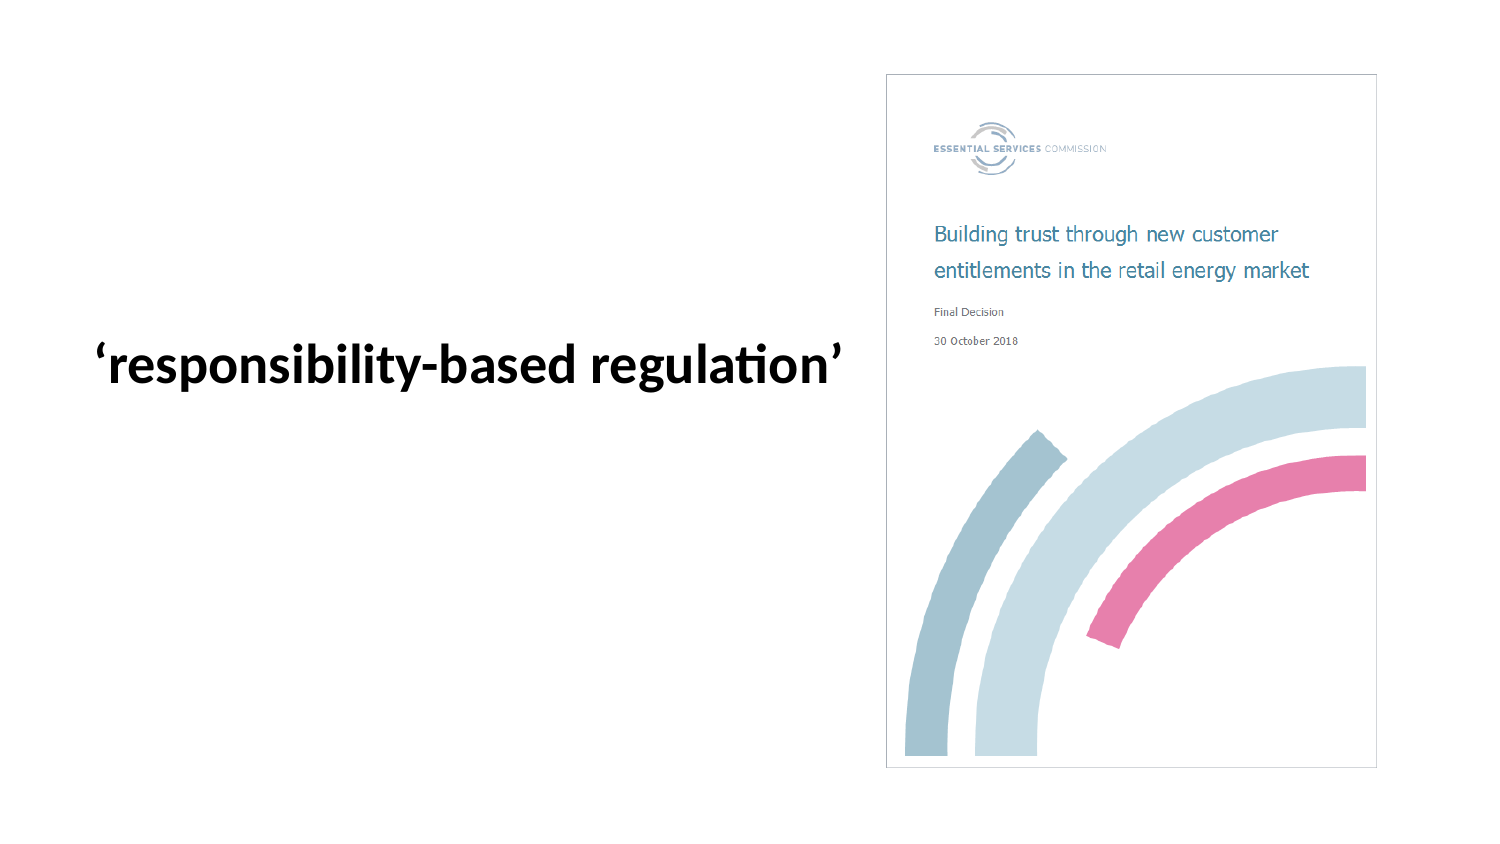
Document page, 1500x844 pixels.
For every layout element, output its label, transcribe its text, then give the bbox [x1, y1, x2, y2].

picture [886, 74, 1377, 768]
text_box ‘responsibility-based regulation’ [77, 321, 868, 400]
